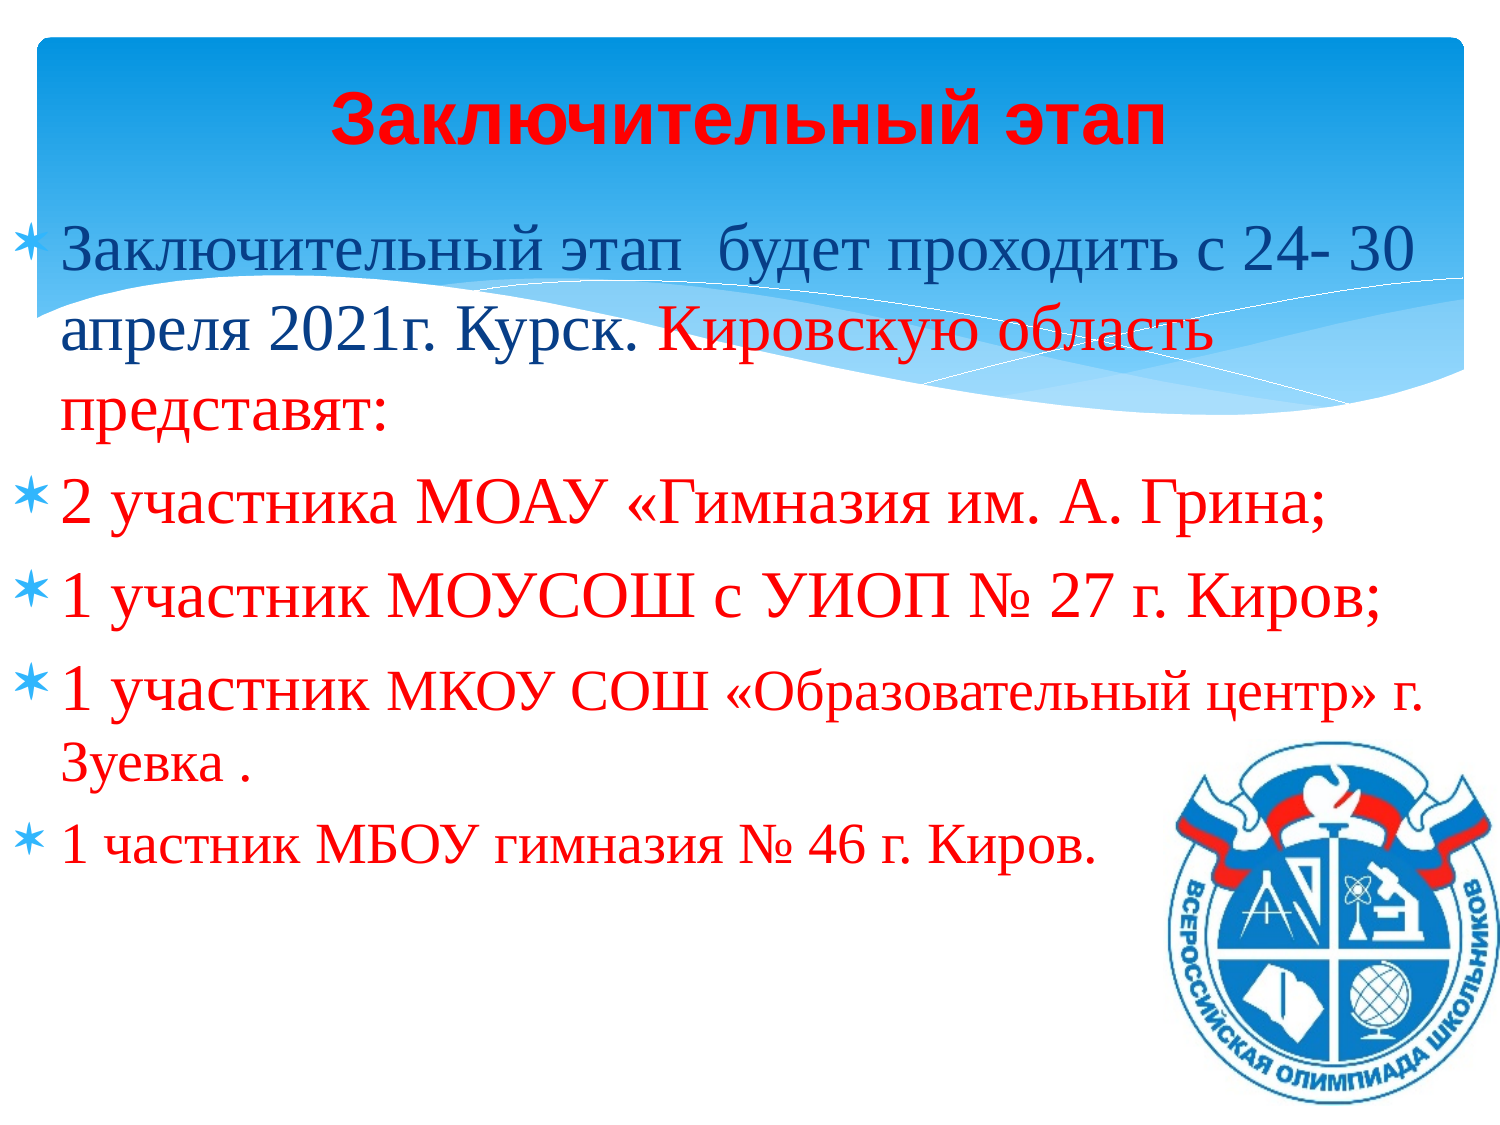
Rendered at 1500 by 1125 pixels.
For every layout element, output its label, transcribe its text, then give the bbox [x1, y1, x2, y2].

picture [1163, 739, 1500, 1107]
title Заключительный этап [75, 55, 1425, 173]
list Заключительный этап будет проходить с 24- 30 апреля 2021г. Курск. Кировскую область представят: 2 участника МОАУ «Гимназия им. А. Грина; 1 участник МОУСОШ с УИОП № 27 г. Киров; 1 участник МКОУ СОШ «Образовательный центр» г. Зуевка . 1 частник МБОУ гимназия № 46 г. Киров. [0, 196, 1500, 1005]
